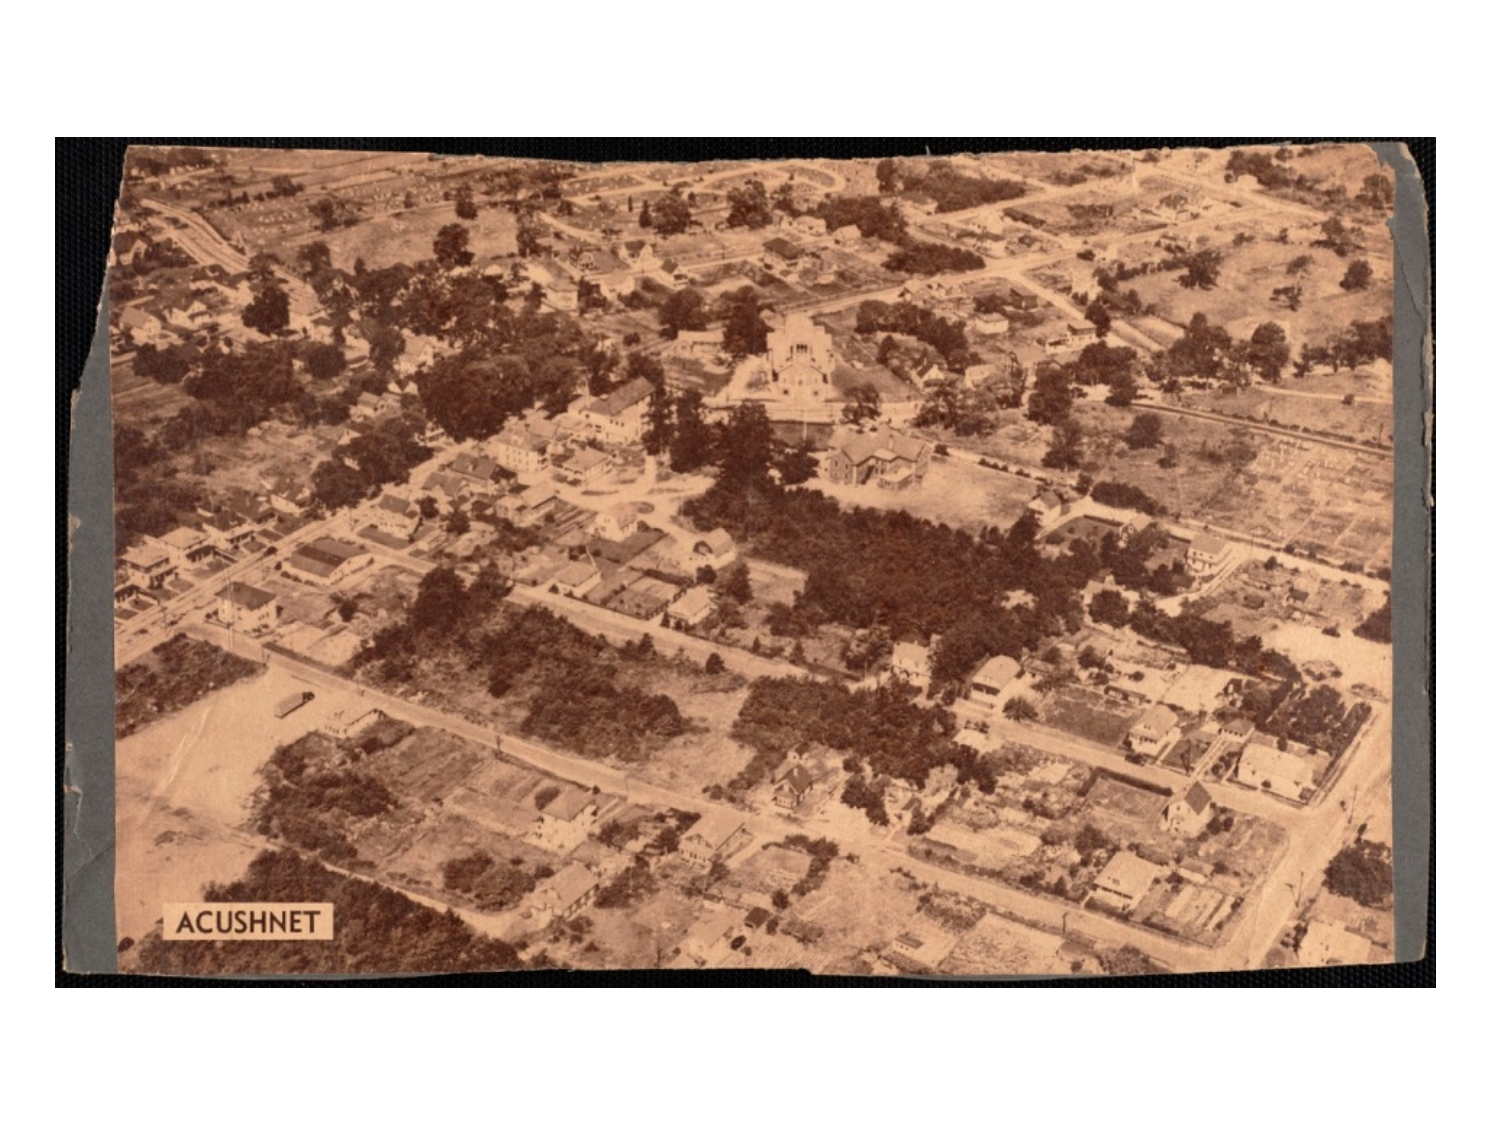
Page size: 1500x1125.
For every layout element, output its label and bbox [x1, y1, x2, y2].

picture [55, 137, 1437, 988]
